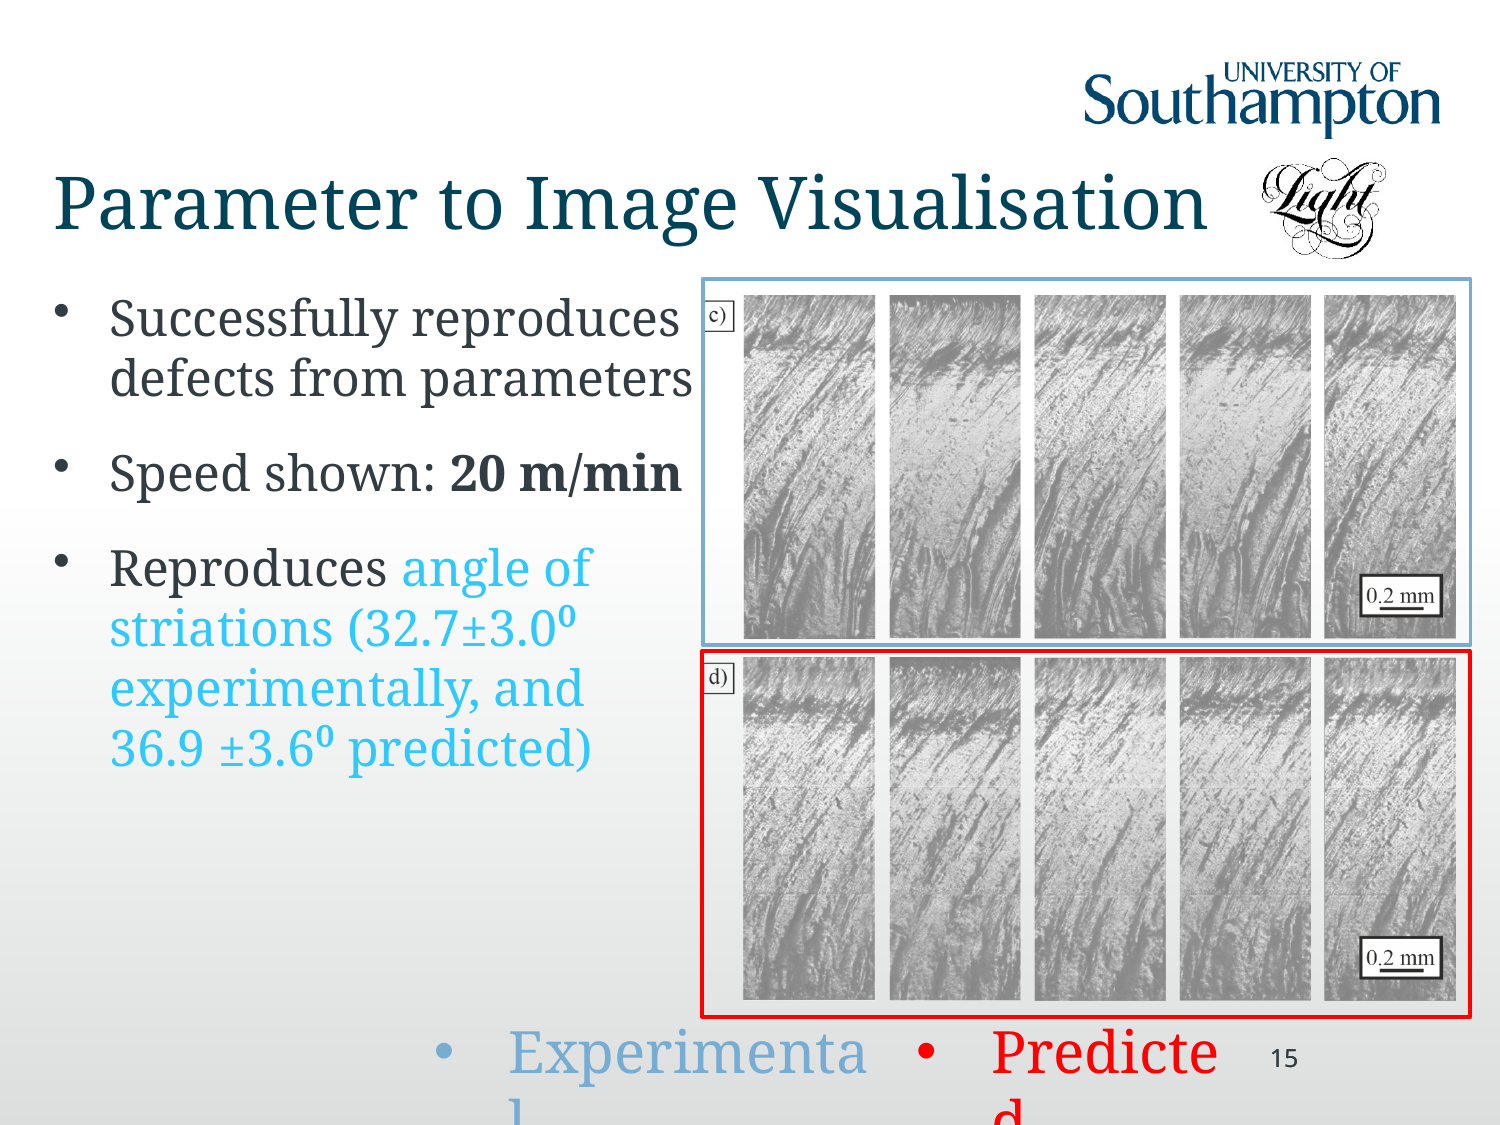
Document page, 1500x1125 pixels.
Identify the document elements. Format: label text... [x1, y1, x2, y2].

list Successfully reproduces defects from parameters Speed shown: 20 m/min Reproduces angle of striations (32.7±3.0⁰ experimentally, and 36.9 ±3.6⁰ predicted) [53, 278, 715, 954]
text_box [1258, 650, 1470, 1018]
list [702, 295, 1456, 1002]
picture [1085, 62, 1440, 139]
text_box Experimental [419, 1008, 901, 1125]
text_box 15 [1258, 1034, 1441, 1110]
text_box Predicted [901, 1009, 1258, 1125]
title Parameter to Image Visualisation [53, 148, 1447, 256]
text_box [715, 278, 1471, 646]
